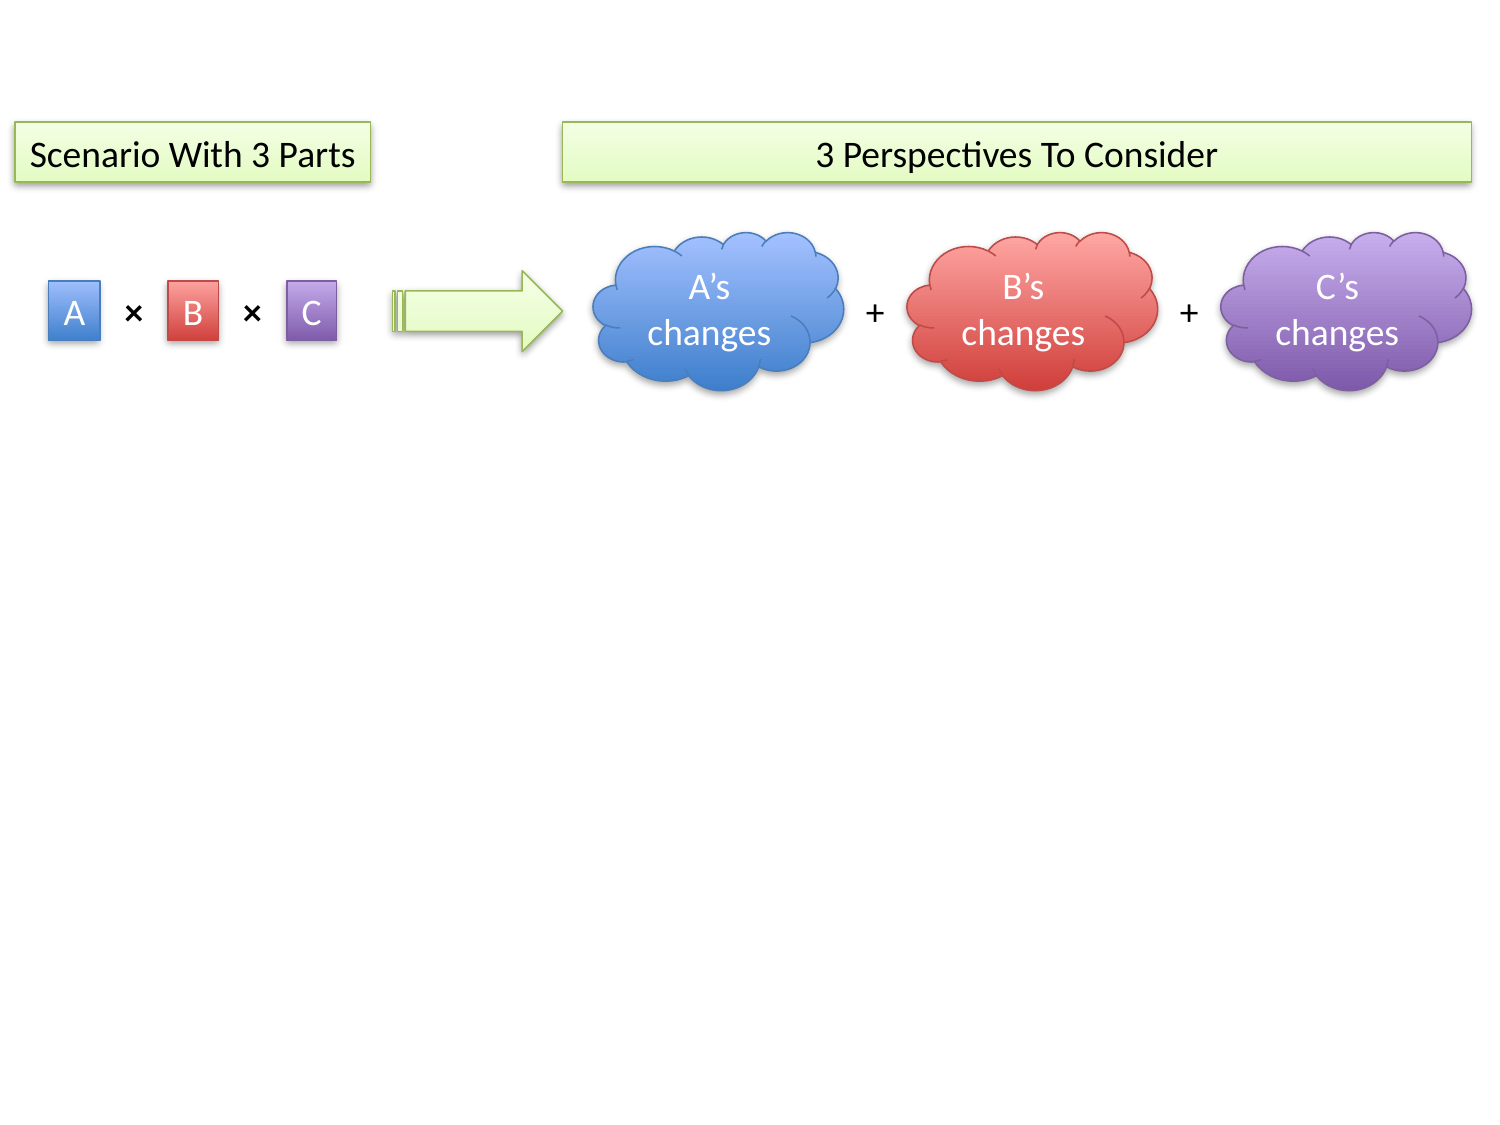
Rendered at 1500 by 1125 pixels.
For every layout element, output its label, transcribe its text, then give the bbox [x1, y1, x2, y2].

text_box 3 Perspectives To Consider [562, 121, 1472, 183]
text_box [392, 290, 396, 332]
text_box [593, 231, 1472, 391]
text_box Scenario With 3 Parts [14, 121, 371, 183]
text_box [48, 280, 338, 342]
text_box [397, 290, 403, 332]
text_box [404, 269, 564, 353]
